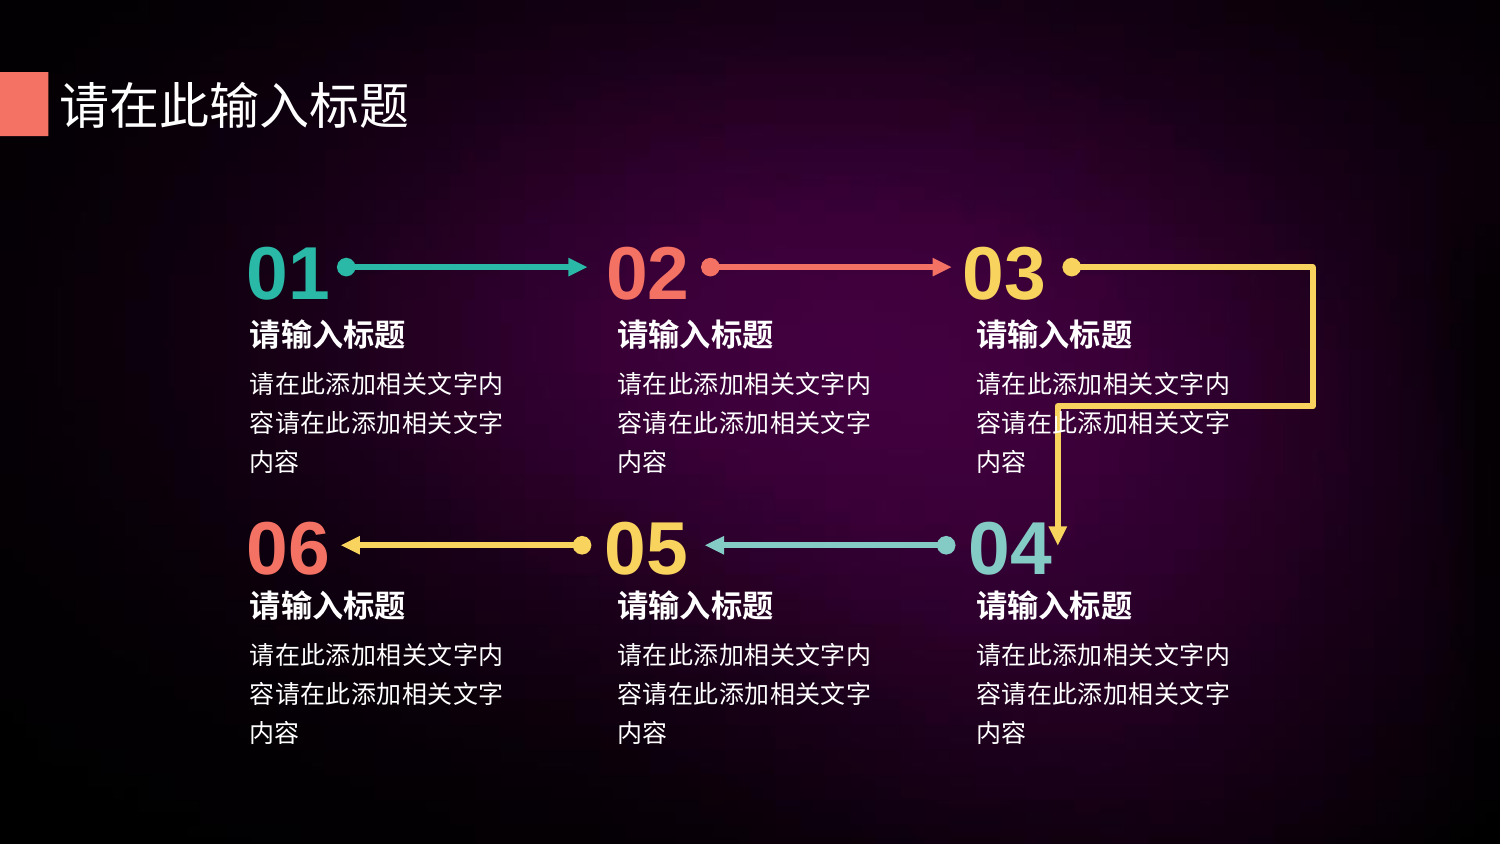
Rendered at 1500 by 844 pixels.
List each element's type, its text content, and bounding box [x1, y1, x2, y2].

text_box 01 [246, 224, 331, 309]
text_box 请输入标题 [238, 309, 444, 353]
text_box 02 [606, 224, 690, 309]
text_box 请在此添加相关文字内容请在此添加相关文字内容 [965, 353, 1040, 482]
text_box 请在此添加相关文字内容请在此添加相关文字内容 [606, 624, 883, 753]
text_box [0, 71, 412, 137]
text_box 请输入标题 [965, 580, 1170, 624]
text_box 请在此添加相关文字内容请在此添加相关文字内容 [238, 624, 516, 753]
text_box 请输入标题 [238, 580, 444, 624]
text_box 05 [604, 499, 688, 590]
text_box 请在此添加相关文字内容请在此添加相关文字内容 [238, 353, 516, 482]
text_box 03 [962, 224, 1047, 315]
text_box 请在此添加相关文字内容请在此添加相关文字内容 [965, 624, 1242, 753]
text_box 请输入标题 [606, 580, 812, 624]
text_box 06 [246, 499, 331, 580]
picture [0, 0, 1500, 844]
text_box 请在此添加相关文字内容请在此添加相关文字内容 [606, 353, 883, 482]
text_box 04 [968, 499, 1052, 580]
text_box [1045, 278, 1325, 534]
text_box 请输入标题 [606, 309, 812, 353]
text_box 请输入标题 [965, 309, 1040, 353]
